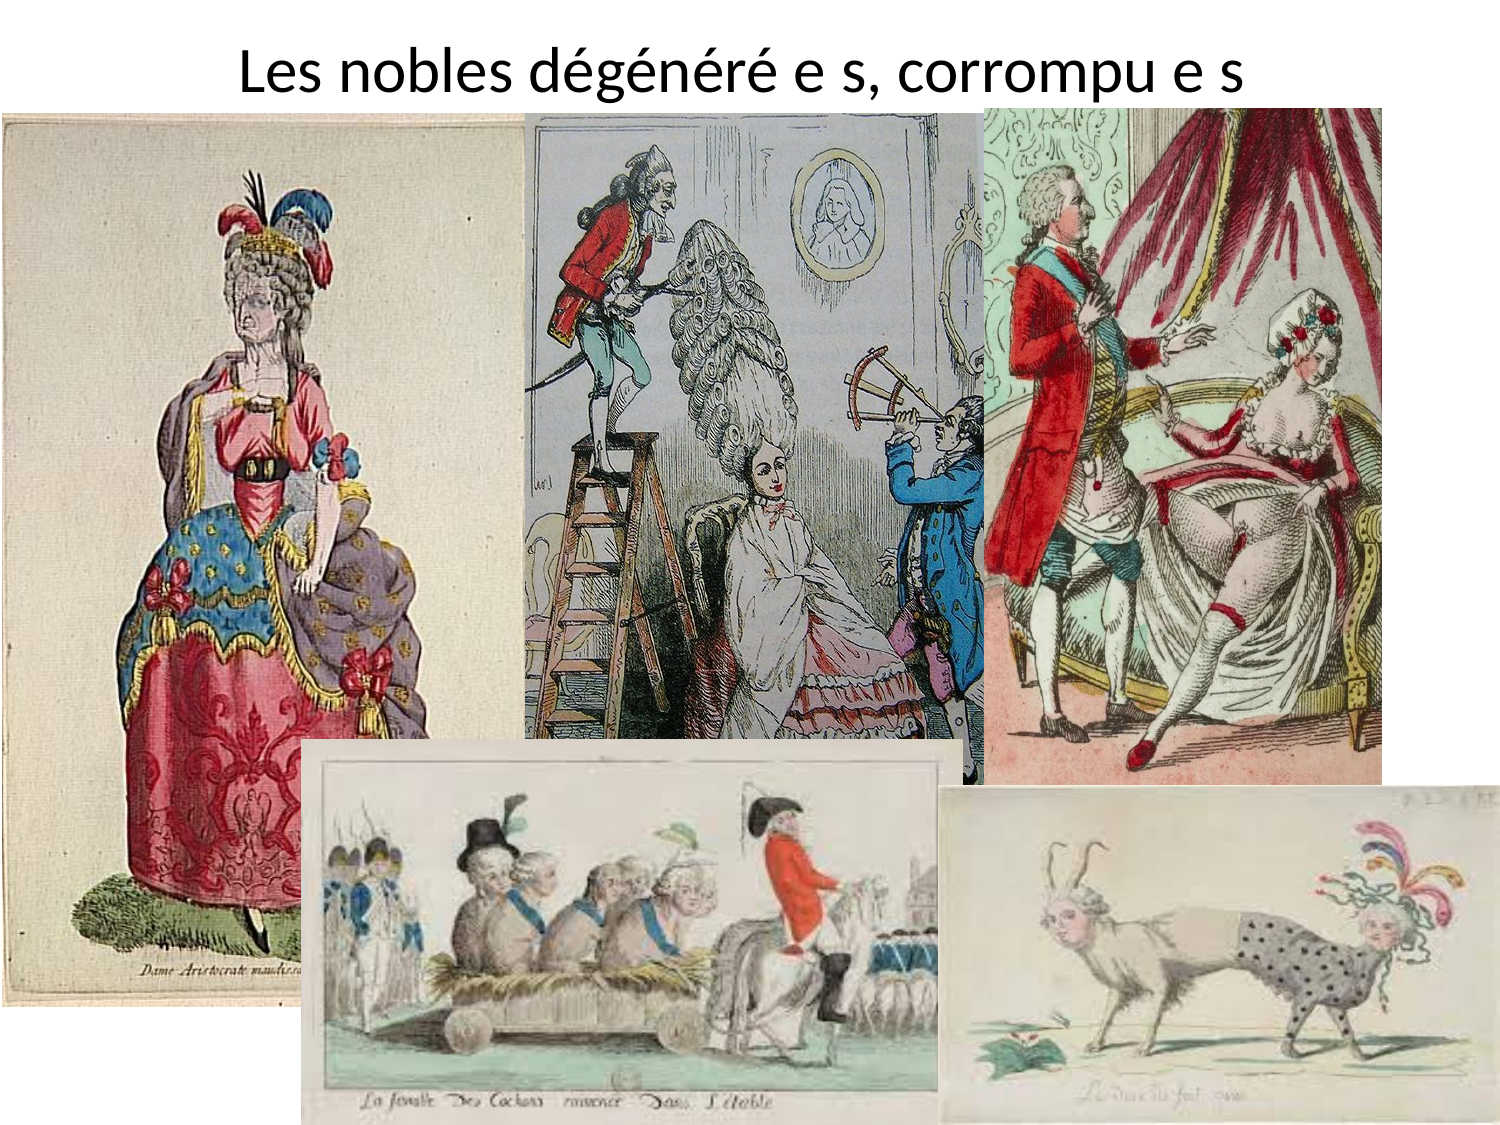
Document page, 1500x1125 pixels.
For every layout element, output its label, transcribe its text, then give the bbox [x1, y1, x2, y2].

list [2, 113, 524, 1008]
picture [300, 108, 1500, 1125]
title Les nobles dégénéré e s, corrompu e s [75, 19, 1425, 114]
